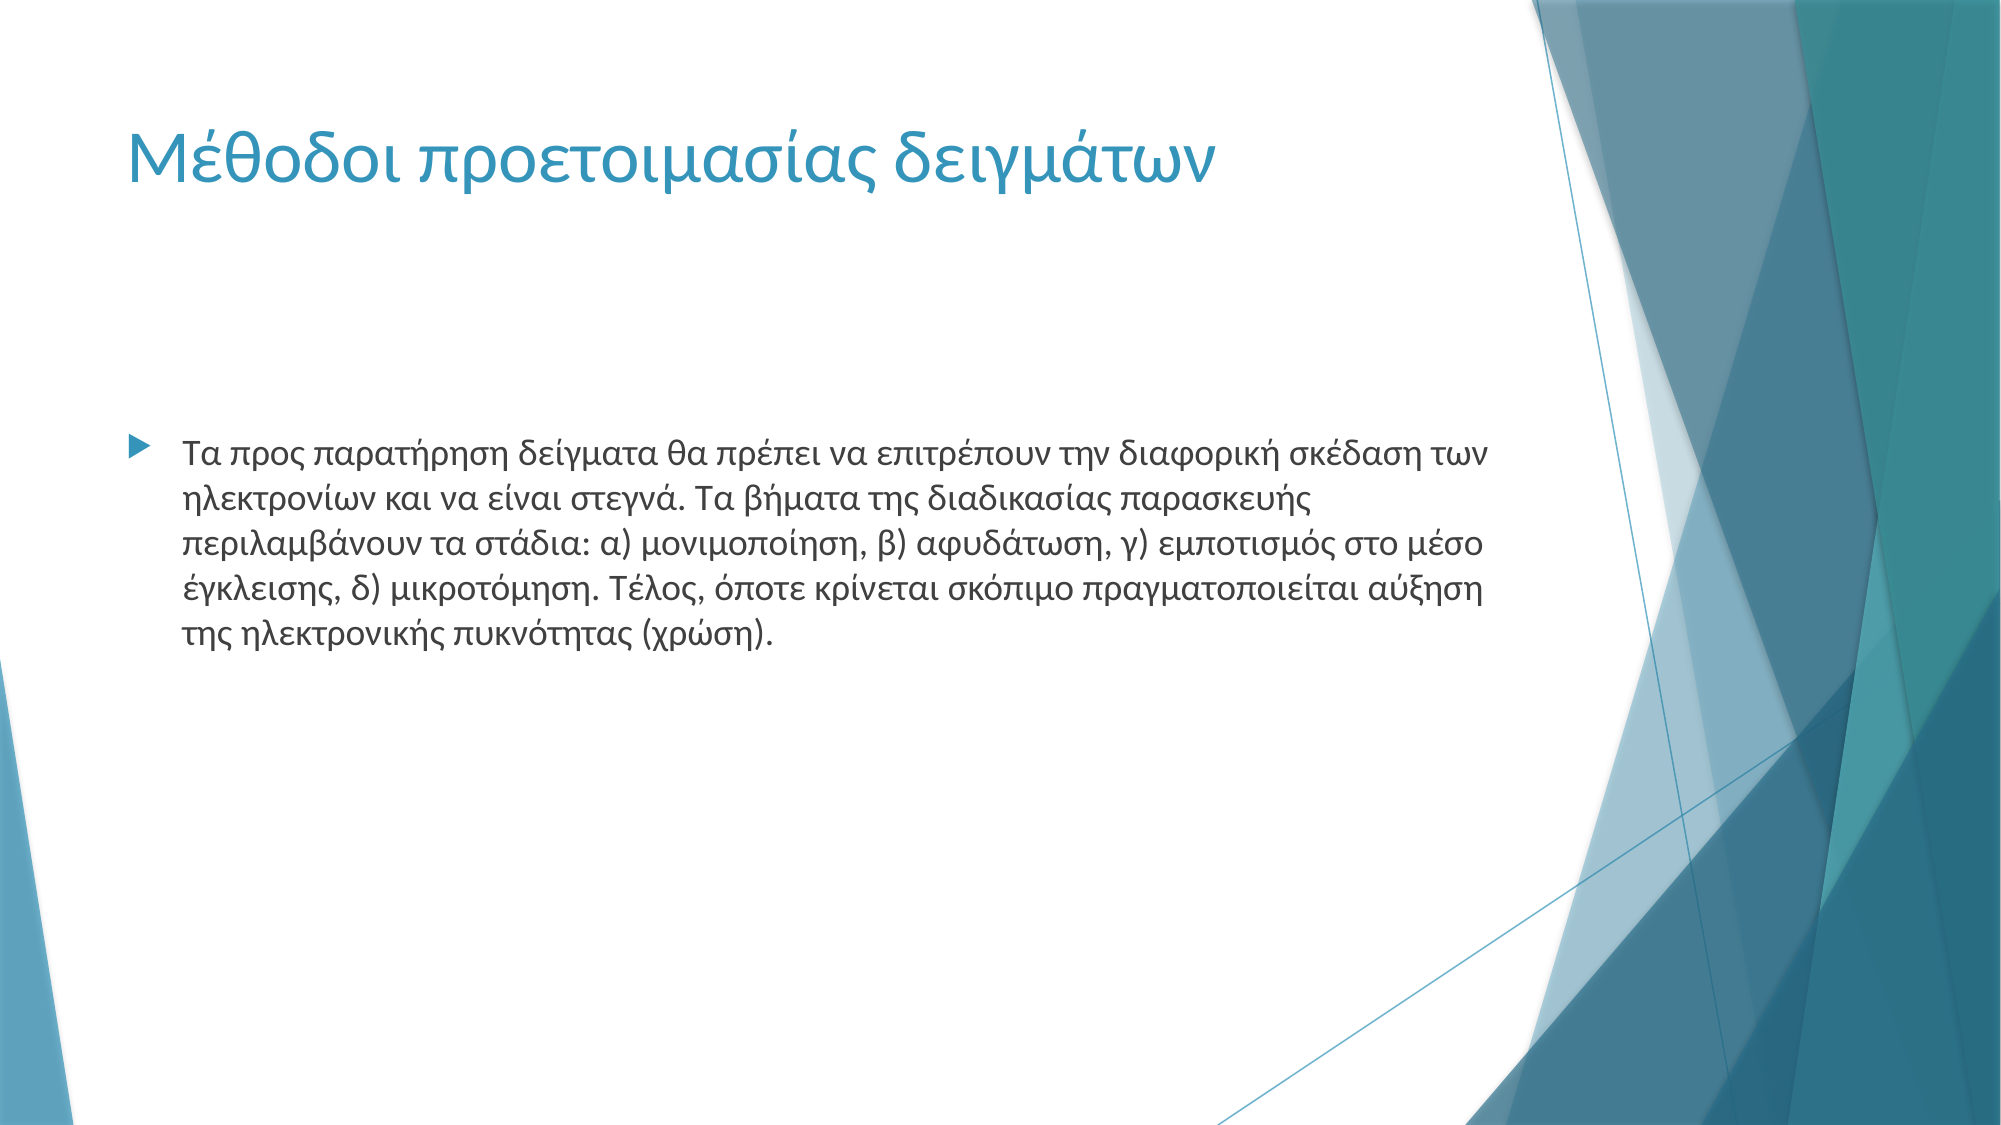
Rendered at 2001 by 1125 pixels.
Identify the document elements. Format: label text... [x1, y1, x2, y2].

list Τα προς παρατήρηση δείγματα θα πρέπει να επιτρέπουν την διαφορική σκέδαση των ηλεκτρονίων και να είναι στεγνά. Τα βήματα της διαδικασίας παρασκευής περιλαμβάνουν τα στάδια: α) μονιμοποίηση, β) αφυδάτωση, γ) εμποτισμός στο μέσο έγκλεισης, δ) μικροτόμηση. Τέλος, όποτε κρίνεται σκόπιμο πραγματοποιείται αύξηση της ηλεκτρονικής πυκνότητας (χρώση). [111, 354, 1522, 992]
title Μέθοδοι προετοιμασίας δειγμάτων [111, 99, 1522, 317]
